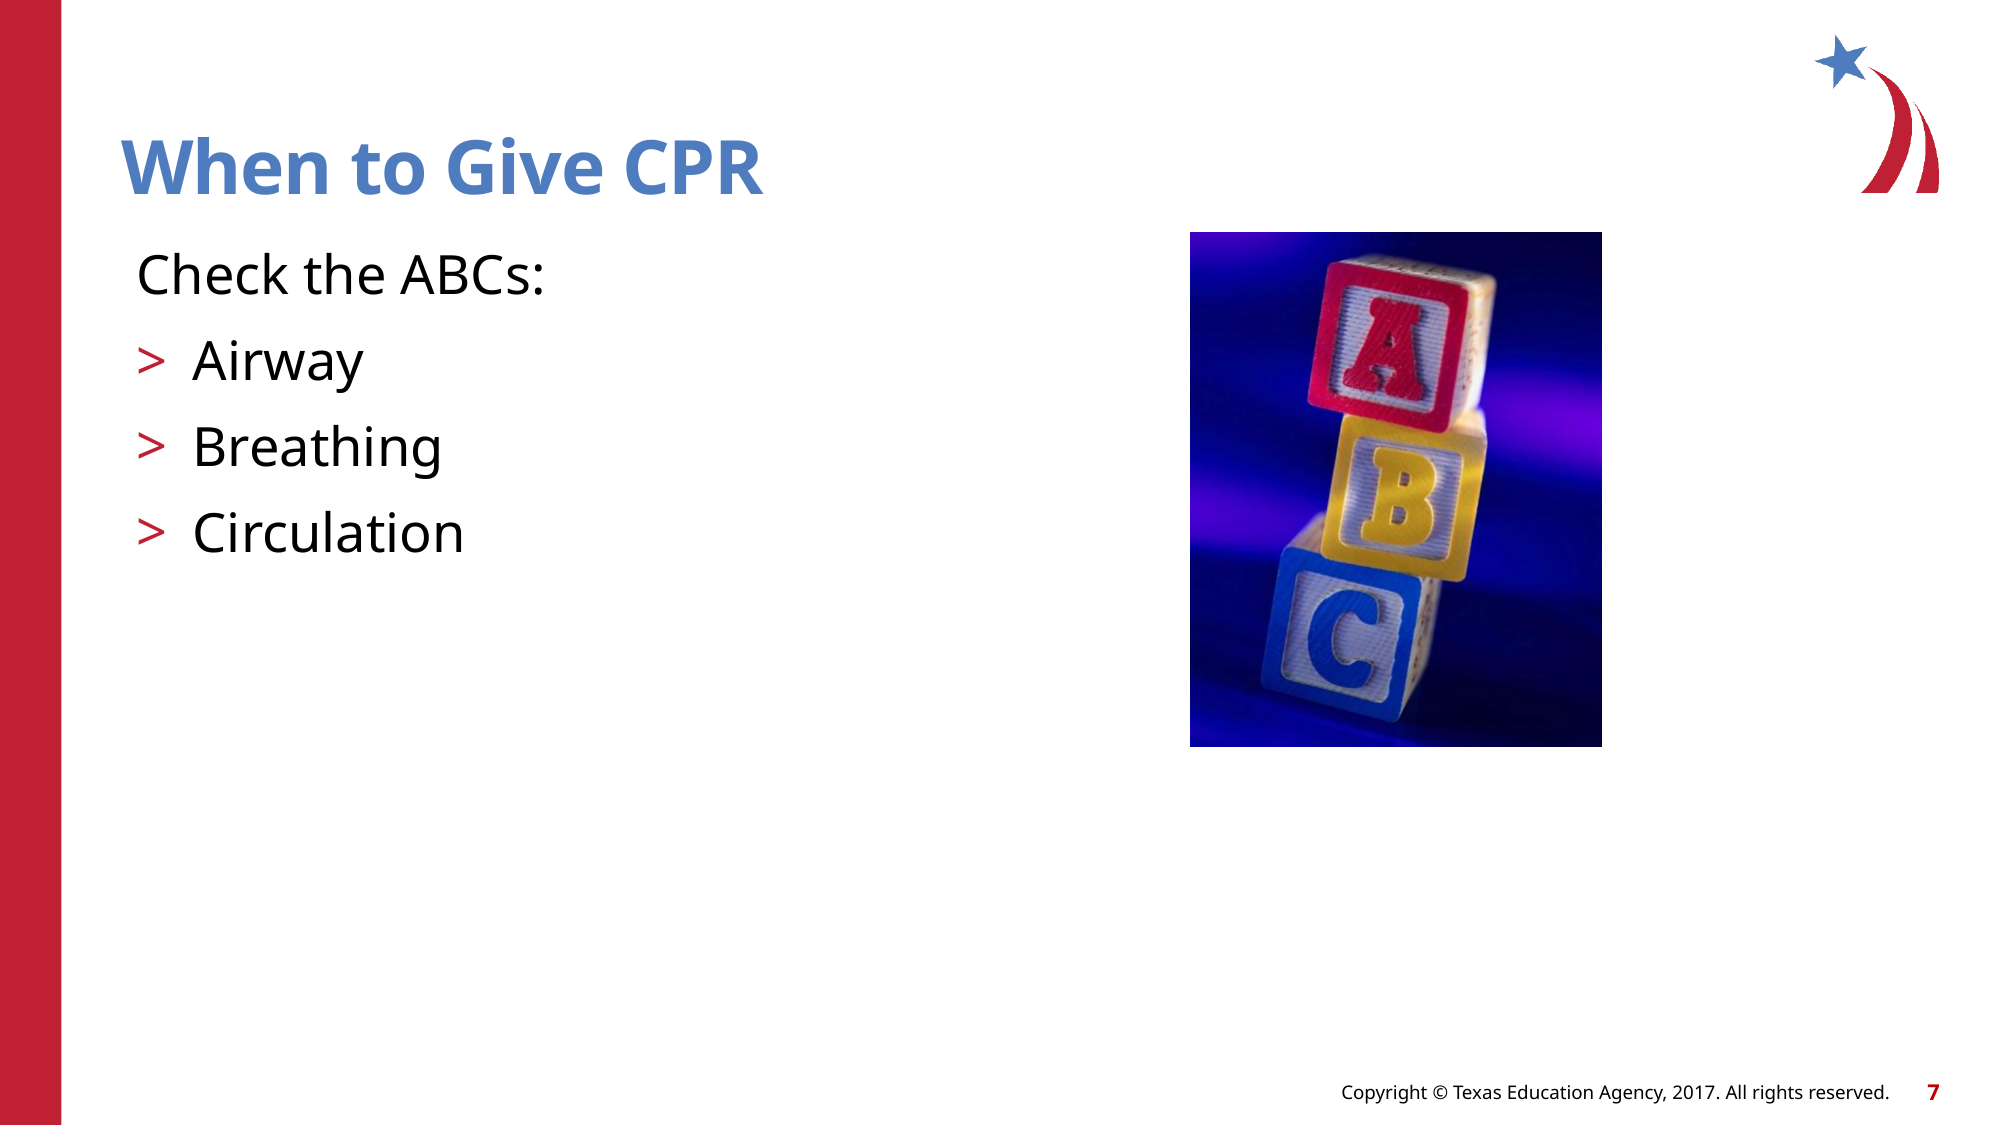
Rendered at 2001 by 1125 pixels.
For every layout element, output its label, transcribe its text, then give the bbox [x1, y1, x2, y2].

picture [1190, 232, 1602, 747]
picture [1814, 34, 1939, 193]
title When to Give CPR [121, 66, 1772, 211]
list Check the ABCs: Airway Breathing Circulation [121, 233, 1936, 1010]
